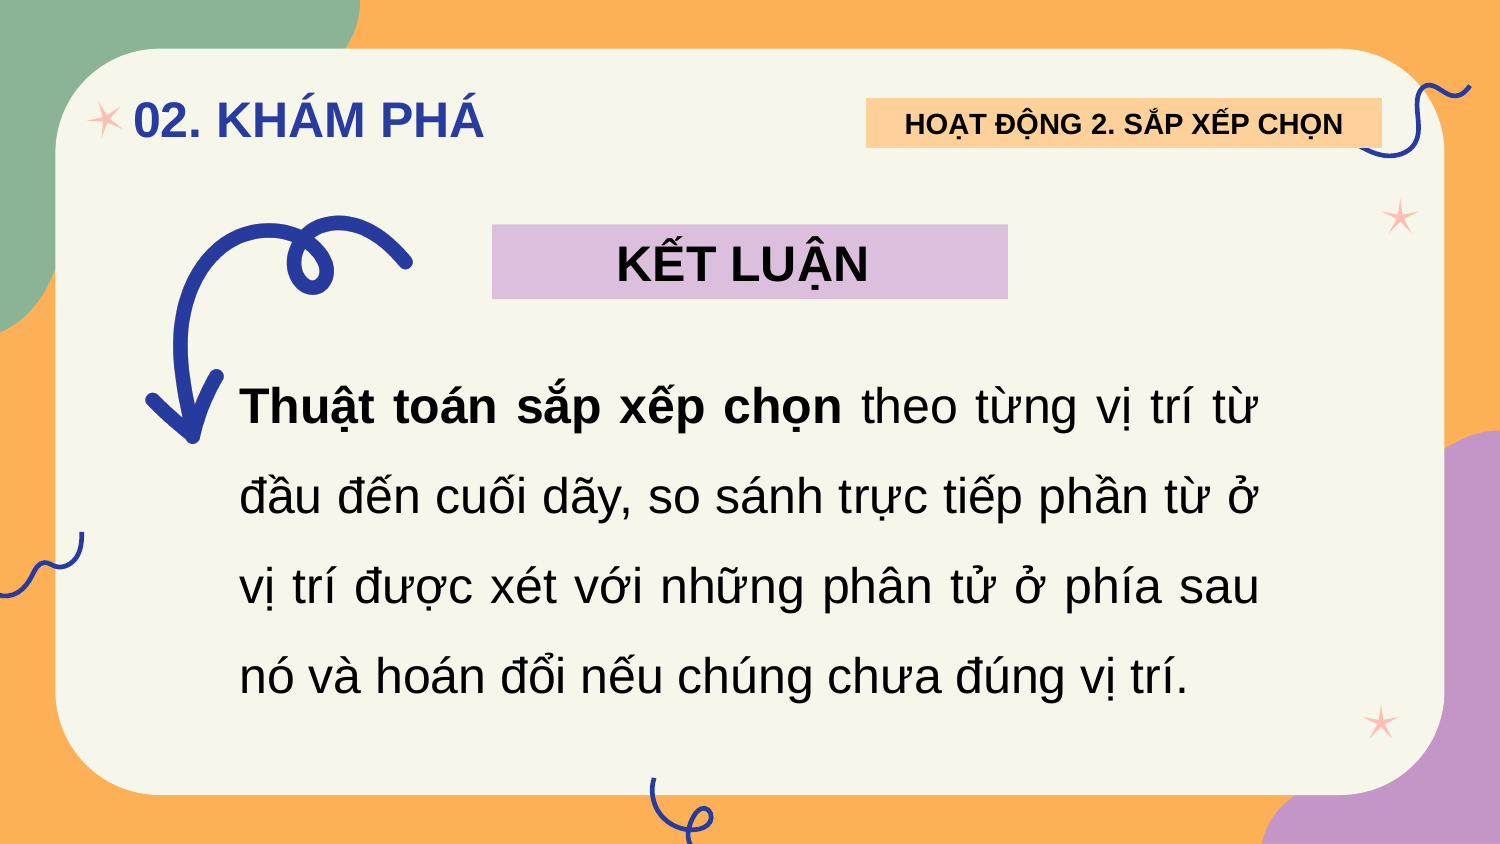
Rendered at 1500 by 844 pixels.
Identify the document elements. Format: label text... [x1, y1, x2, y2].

title 02. KHÁM PHÁ [118, 72, 1382, 167]
text_box Thuật toán sắp xếp chọn theo từng vị trí từ đầu đến cuối dãy, so sánh trực tiếp phần từ ở vị trí được xét với những phân tử ở phía sau nó và hoán đổi nếu chúng chưa đúng vị trí. [224, 335, 1276, 711]
text_box HOẠT ĐỘNG 2. SẮP XẾP CHỌN [866, 98, 1382, 148]
text_box KẾT LUẬN [492, 224, 1008, 300]
picture [100, 151, 416, 466]
